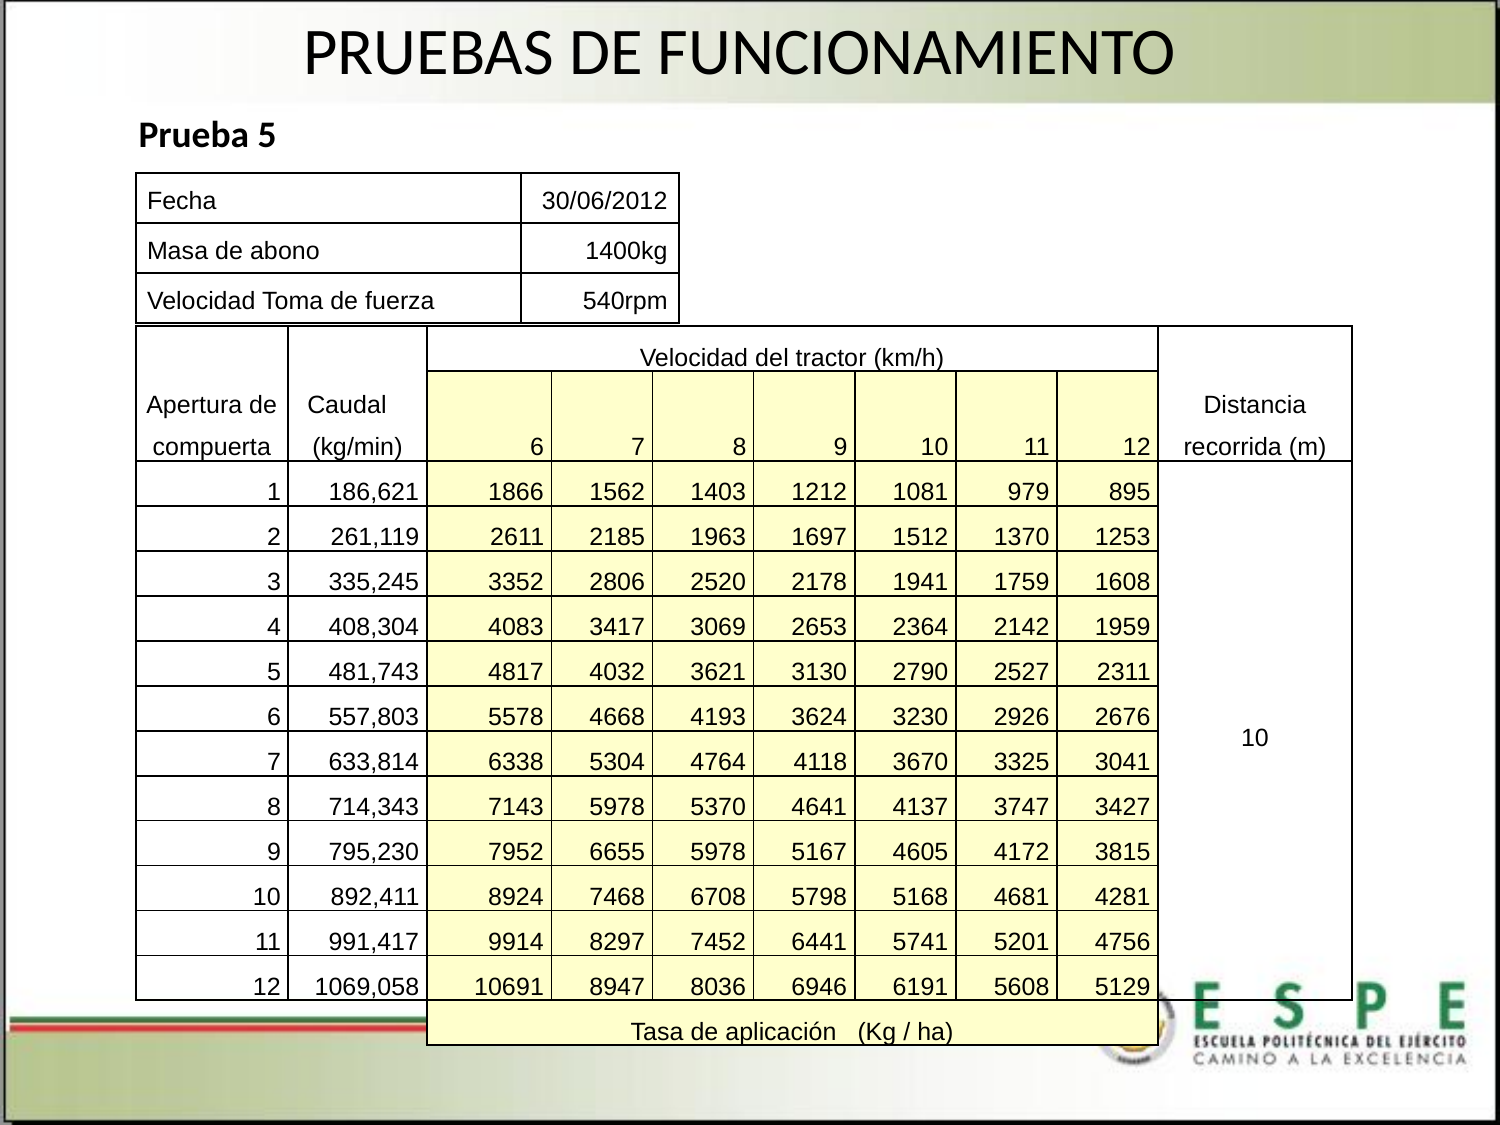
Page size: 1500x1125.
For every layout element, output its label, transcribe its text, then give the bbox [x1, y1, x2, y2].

table_cell 3624 [754, 687, 854, 730]
table_cell 3130 [754, 642, 854, 685]
table_cell 2806 [552, 552, 652, 595]
table_header Velocidad del tractor (km/h) [428, 327, 1157, 370]
table_cell 11 [137, 911, 287, 955]
table_cell 4 [137, 597, 287, 640]
table_cell 1 [137, 462, 287, 505]
table_cell 4032 [552, 642, 652, 685]
table_cell 481,743 [289, 642, 426, 685]
table_cell 3352 [428, 552, 551, 595]
table_cell 7452 [653, 911, 753, 955]
table_cell 6655 [552, 821, 652, 865]
table_header Distancia recorrida (m) [1159, 327, 1351, 460]
table_cell 7 [552, 372, 652, 460]
table_cell 11 [957, 372, 1056, 460]
table_cell 3427 [1058, 777, 1157, 820]
text_box Prueba 5 [123, 102, 293, 162]
table_cell 2611 [428, 507, 551, 550]
table_cell 335,245 [289, 552, 426, 595]
table_cell 6441 [754, 911, 854, 955]
table_cell 5129 [1058, 956, 1157, 999]
table_cell 3069 [653, 597, 753, 640]
table_cell 3041 [1058, 732, 1157, 775]
text_box PRUEBAS DE FUNCIONAMIENTO [64, 0, 1415, 104]
table_cell Tasa de aplicación (Kg / ha) [428, 1001, 1157, 1044]
table_cell 3230 [856, 687, 955, 730]
table_cell 9 [754, 372, 854, 460]
table_cell 1400kg [522, 224, 678, 272]
table_cell Masa de abono [137, 224, 520, 272]
table_cell 8924 [428, 866, 551, 910]
table_cell 2790 [856, 642, 955, 685]
table_cell [1159, 1001, 1255, 1045]
table_cell 10691 [428, 956, 551, 999]
table_header Apertura de compuerta [137, 327, 287, 460]
table_cell 1959 [1058, 597, 1157, 640]
table_cell 3325 [957, 732, 1056, 775]
table_cell 8 [137, 777, 287, 820]
table_cell 8036 [653, 956, 753, 999]
table_cell 5370 [653, 777, 753, 820]
table_cell 633,814 [289, 732, 426, 775]
table_cell 7 [137, 732, 287, 775]
table_cell 10 [137, 866, 287, 910]
table_cell 4083 [428, 597, 551, 640]
table_cell 3747 [957, 777, 1056, 820]
table_cell 1069,058 [289, 956, 426, 999]
table_header 30/06/2012 [522, 174, 678, 222]
table_cell 3670 [856, 732, 955, 775]
table_cell 5978 [653, 821, 753, 865]
table_cell 10 [856, 372, 955, 460]
table_cell 1403 [653, 462, 753, 505]
table_header Caudal (kg/min) [289, 327, 426, 460]
table_cell 1253 [1058, 507, 1157, 550]
table_cell 2520 [653, 552, 753, 595]
table_cell 2926 [957, 687, 1056, 730]
table_cell 8947 [552, 956, 652, 999]
table_cell 6708 [653, 866, 753, 910]
table_cell 186,621 [289, 462, 426, 505]
table_cell [136, 1001, 288, 1045]
table_cell 5741 [856, 911, 955, 955]
table_cell 5608 [957, 956, 1056, 999]
table_cell 5304 [552, 732, 652, 775]
table_cell 6 [137, 687, 287, 730]
picture [0, 0, 1500, 1125]
table_cell 4193 [653, 687, 753, 730]
table_cell 1697 [754, 507, 854, 550]
table_cell 3417 [552, 597, 652, 640]
table_cell 991,417 [289, 911, 426, 955]
table_cell 3 [137, 552, 287, 595]
table_cell 5201 [957, 911, 1056, 955]
table_cell 3621 [653, 642, 753, 685]
table_cell 10 [1159, 462, 1351, 999]
table_cell 5578 [428, 687, 551, 730]
table_cell 892,411 [289, 866, 426, 910]
table_cell 540rpm [522, 274, 678, 322]
table_cell [288, 1001, 426, 1045]
table_cell 5 [137, 642, 287, 685]
table_cell 408,304 [289, 597, 426, 640]
table_cell 7468 [552, 866, 652, 910]
table_cell 4172 [957, 821, 1056, 865]
table_cell 5978 [552, 777, 652, 820]
table_cell 261,119 [289, 507, 426, 550]
table_cell 1608 [1058, 552, 1157, 595]
table_cell 12 [137, 956, 287, 999]
table_cell 4641 [754, 777, 854, 820]
table_cell 4605 [856, 821, 955, 865]
table_cell 8 [653, 372, 753, 460]
table_cell 4668 [552, 687, 652, 730]
table_cell 2527 [957, 642, 1056, 685]
table_cell 979 [957, 462, 1056, 505]
table_cell 795,230 [289, 821, 426, 865]
table_cell 6191 [856, 956, 955, 999]
table_cell 557,803 [289, 687, 426, 730]
table_cell 2142 [957, 597, 1056, 640]
table_cell 5798 [754, 866, 854, 910]
table_cell 4764 [653, 732, 753, 775]
table_cell 2 [137, 507, 287, 550]
table_cell 2185 [552, 507, 652, 550]
table_cell 7952 [428, 821, 551, 865]
table_cell 9 [137, 821, 287, 865]
table_cell 1759 [957, 552, 1056, 595]
table_cell 7143 [428, 777, 551, 820]
table_cell 714,343 [289, 777, 426, 820]
table_cell 6946 [754, 956, 854, 999]
table_cell 4817 [428, 642, 551, 685]
table_cell 12 [1058, 372, 1157, 460]
table_cell 1081 [856, 462, 955, 505]
table_cell 2676 [1058, 687, 1157, 730]
table_header Fecha [137, 174, 520, 222]
table_cell 1562 [552, 462, 652, 505]
table_cell 1866 [428, 462, 551, 505]
table_cell 6338 [428, 732, 551, 775]
table_cell 895 [1058, 462, 1157, 505]
table_cell 4281 [1058, 866, 1157, 910]
table_cell 9914 [428, 911, 551, 955]
table_cell 4137 [856, 777, 955, 820]
table_cell 3815 [1058, 821, 1157, 865]
table_cell 2653 [754, 597, 854, 640]
table_cell [1255, 1001, 1352, 1045]
table_cell 1512 [856, 507, 955, 550]
table_cell 4681 [957, 866, 1056, 910]
table_cell 4756 [1058, 911, 1157, 955]
table_cell 2311 [1058, 642, 1157, 685]
table_cell 8297 [552, 911, 652, 955]
table_cell 1963 [653, 507, 753, 550]
table_cell 1212 [754, 462, 854, 505]
table_cell 1370 [957, 507, 1056, 550]
table_cell 1941 [856, 552, 955, 595]
table_cell 2178 [754, 552, 854, 595]
table_cell 4118 [754, 732, 854, 775]
table_cell 5167 [754, 821, 854, 865]
table_cell 5168 [856, 866, 955, 910]
table_cell Velocidad Toma de fuerza [137, 274, 520, 322]
table_cell 6 [428, 372, 551, 460]
table_cell 2364 [856, 597, 955, 640]
